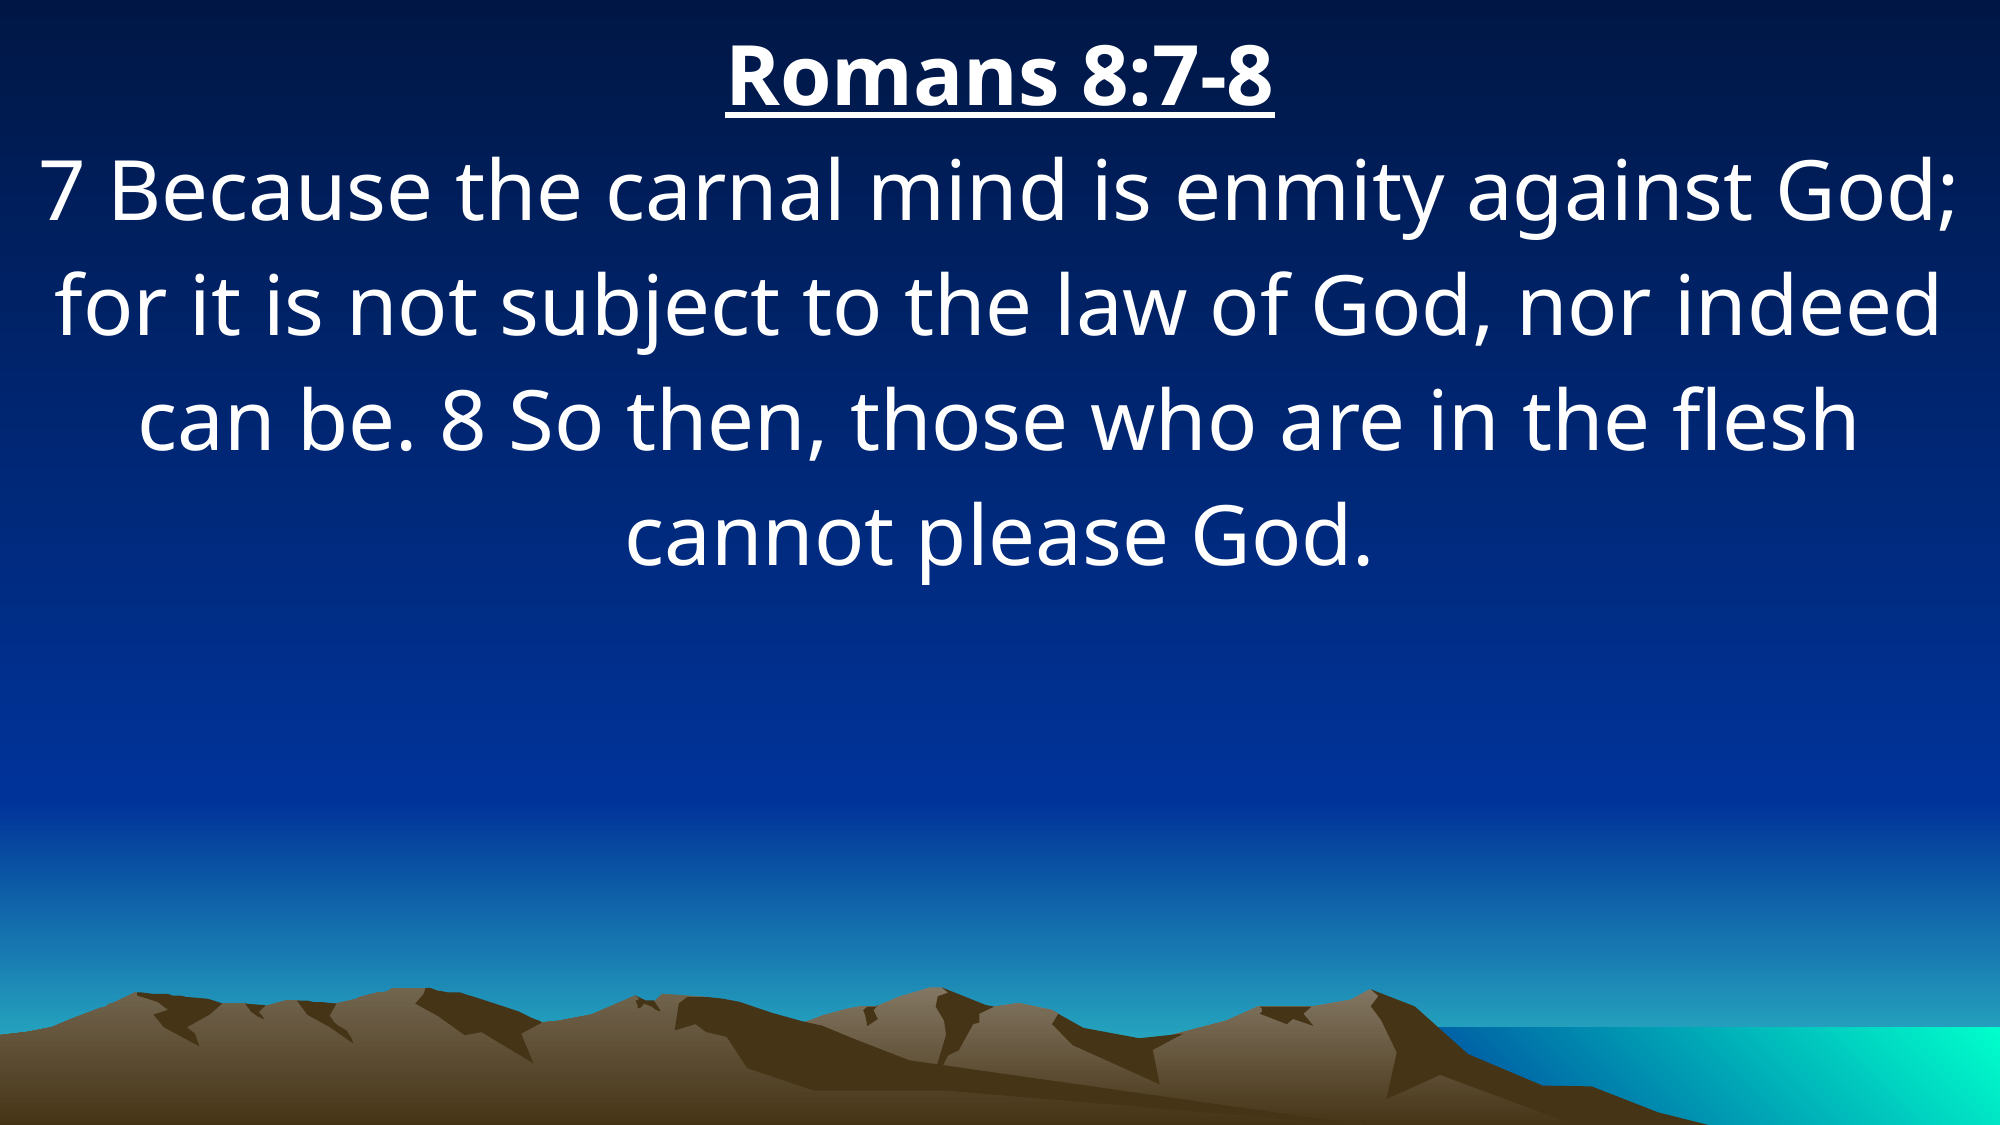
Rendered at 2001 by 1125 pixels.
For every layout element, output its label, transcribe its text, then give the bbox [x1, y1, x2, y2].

text_box Romans 8:7-8 7 Because the carnal mind is enmity against God; for it is not subject to the law of God, nor indeed can be. 8 So then, those who are in the flesh cannot please God. [0, 0, 2000, 825]
